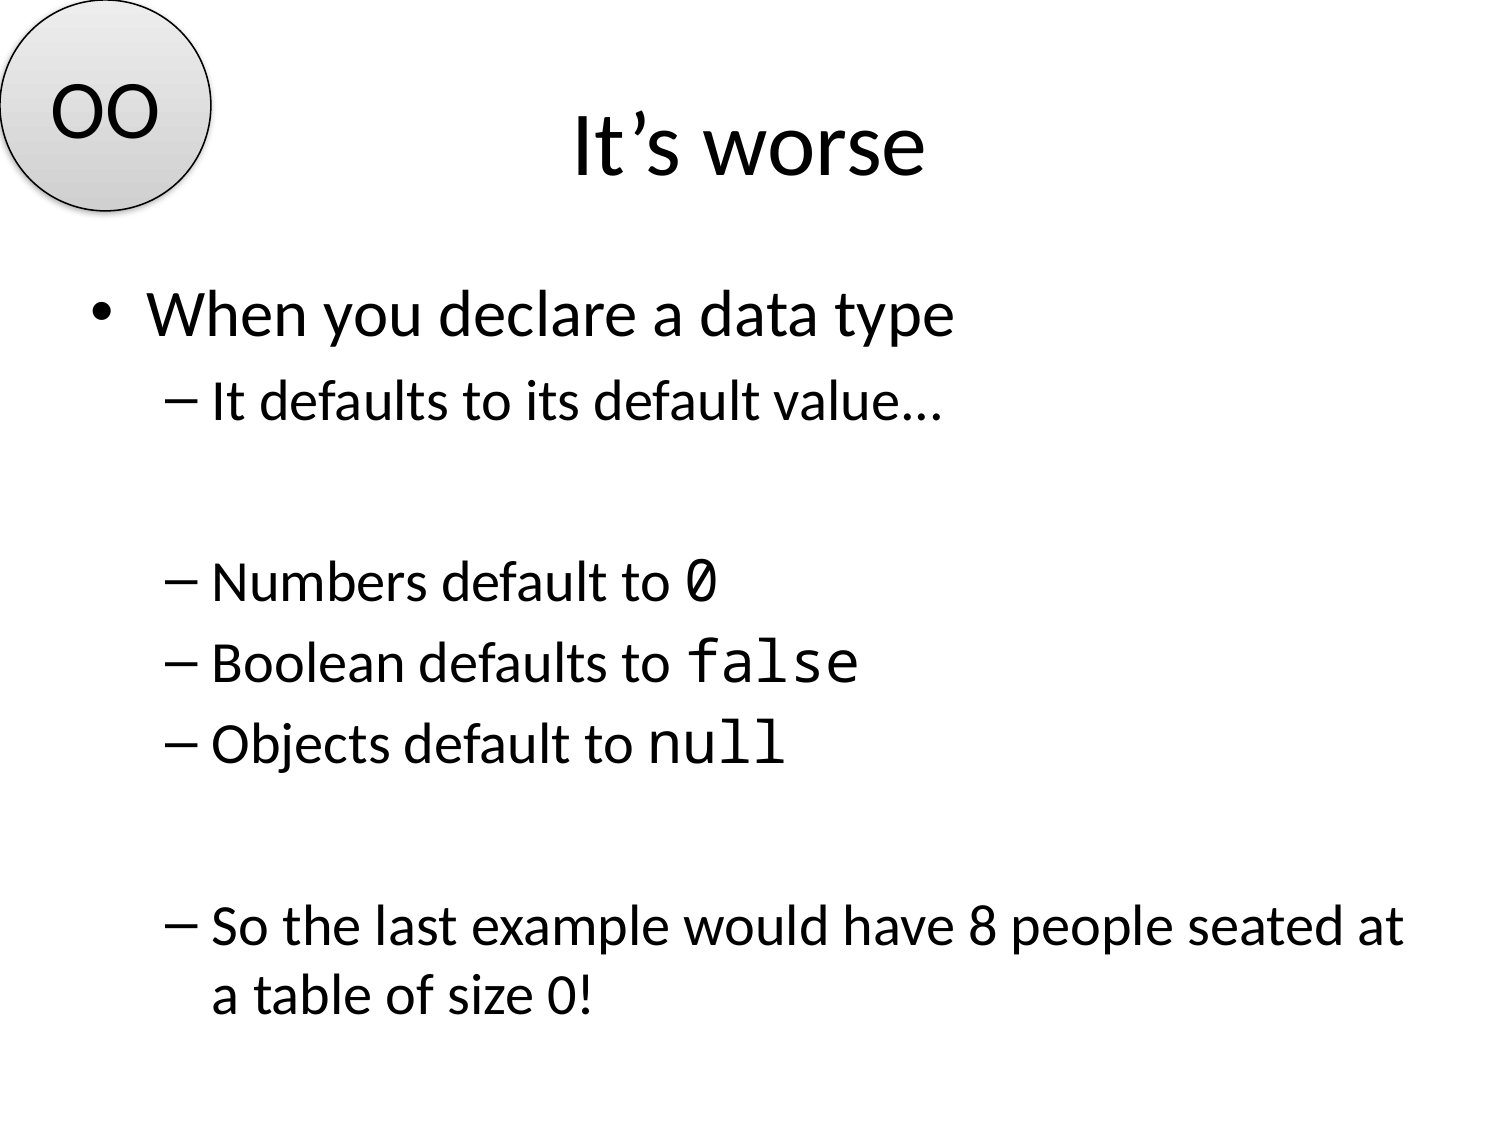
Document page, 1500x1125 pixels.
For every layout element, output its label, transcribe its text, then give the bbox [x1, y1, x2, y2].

text_box OO [0, 0, 212, 212]
list When you declare a data type It defaults to its default value... Numbers default to 0 Boolean defaults to false Objects default to null So the last example would have 8 people seated at a table of size 0! [75, 262, 1425, 1125]
title It’s worse [75, 45, 1425, 233]
